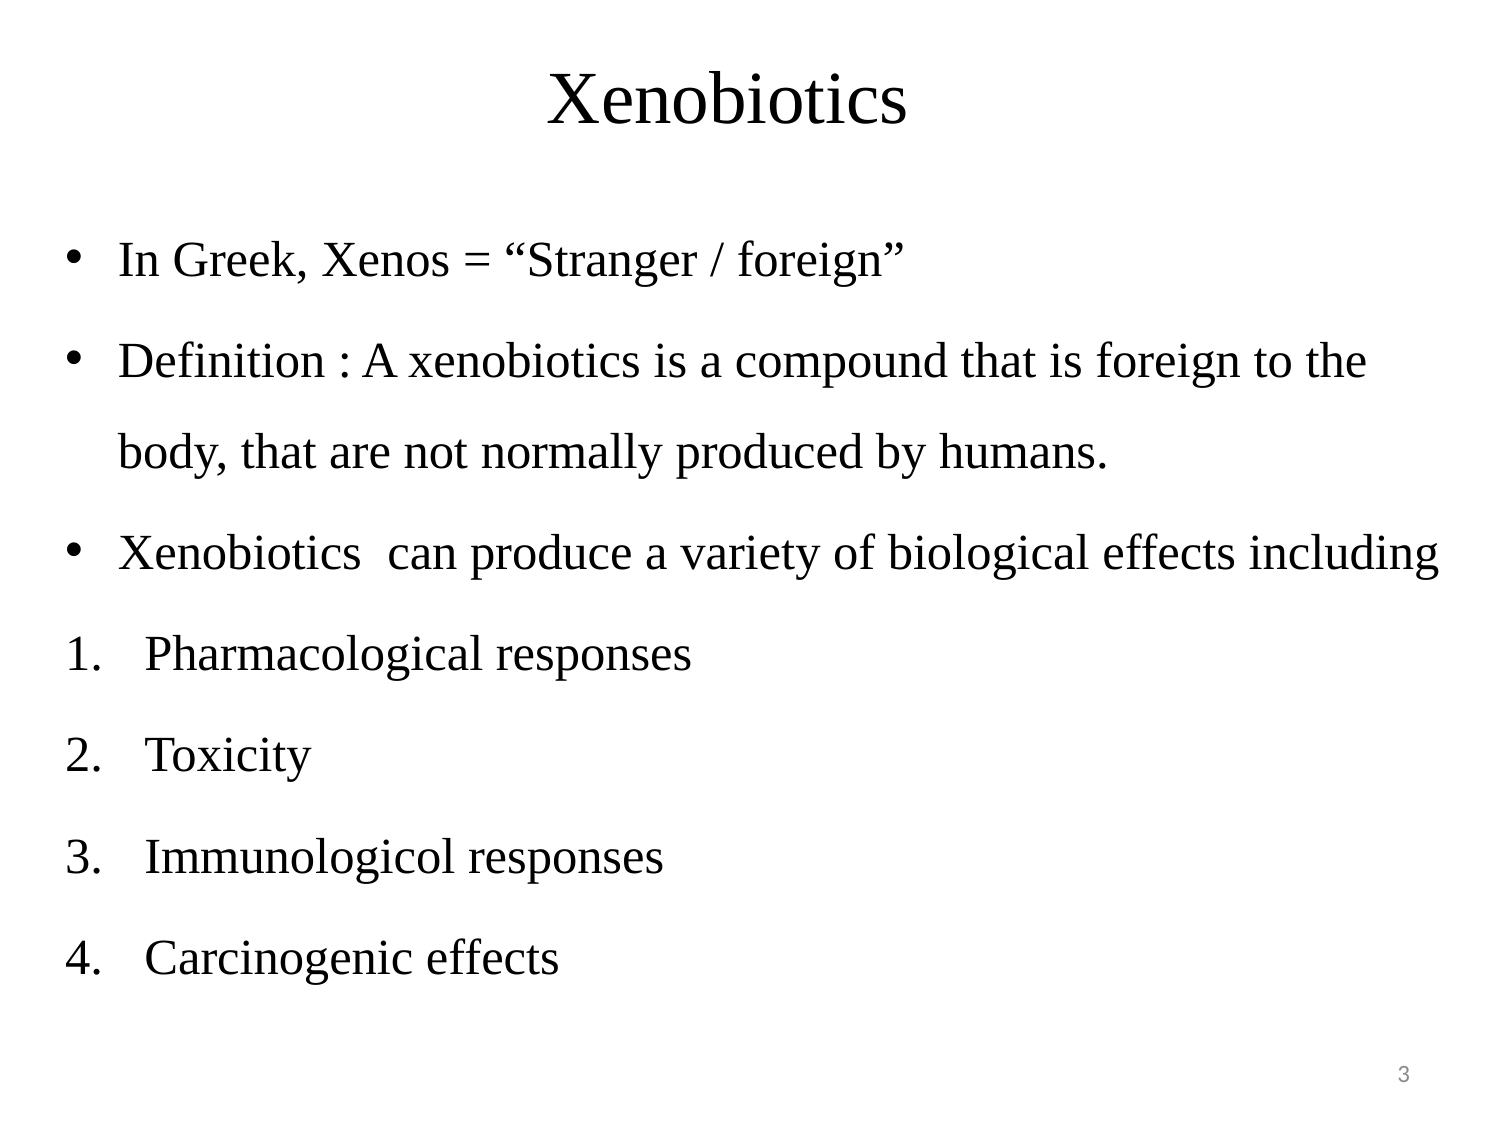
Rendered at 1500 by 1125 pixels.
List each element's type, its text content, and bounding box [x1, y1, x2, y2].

list In Greek, Xenos = “Stranger / foreign” Definition : A xenobiotics is a compound that is foreign to the body, that are not normally produced by humans. Xenobiotics can produce a variety of biological effects including Pharmacological responses Toxicity Immunologicol responses Carcinogenic effects [50, 187, 1475, 1088]
title Xenobiotics [62, 0, 1413, 187]
slide_number 3 [1074, 1042, 1425, 1103]
